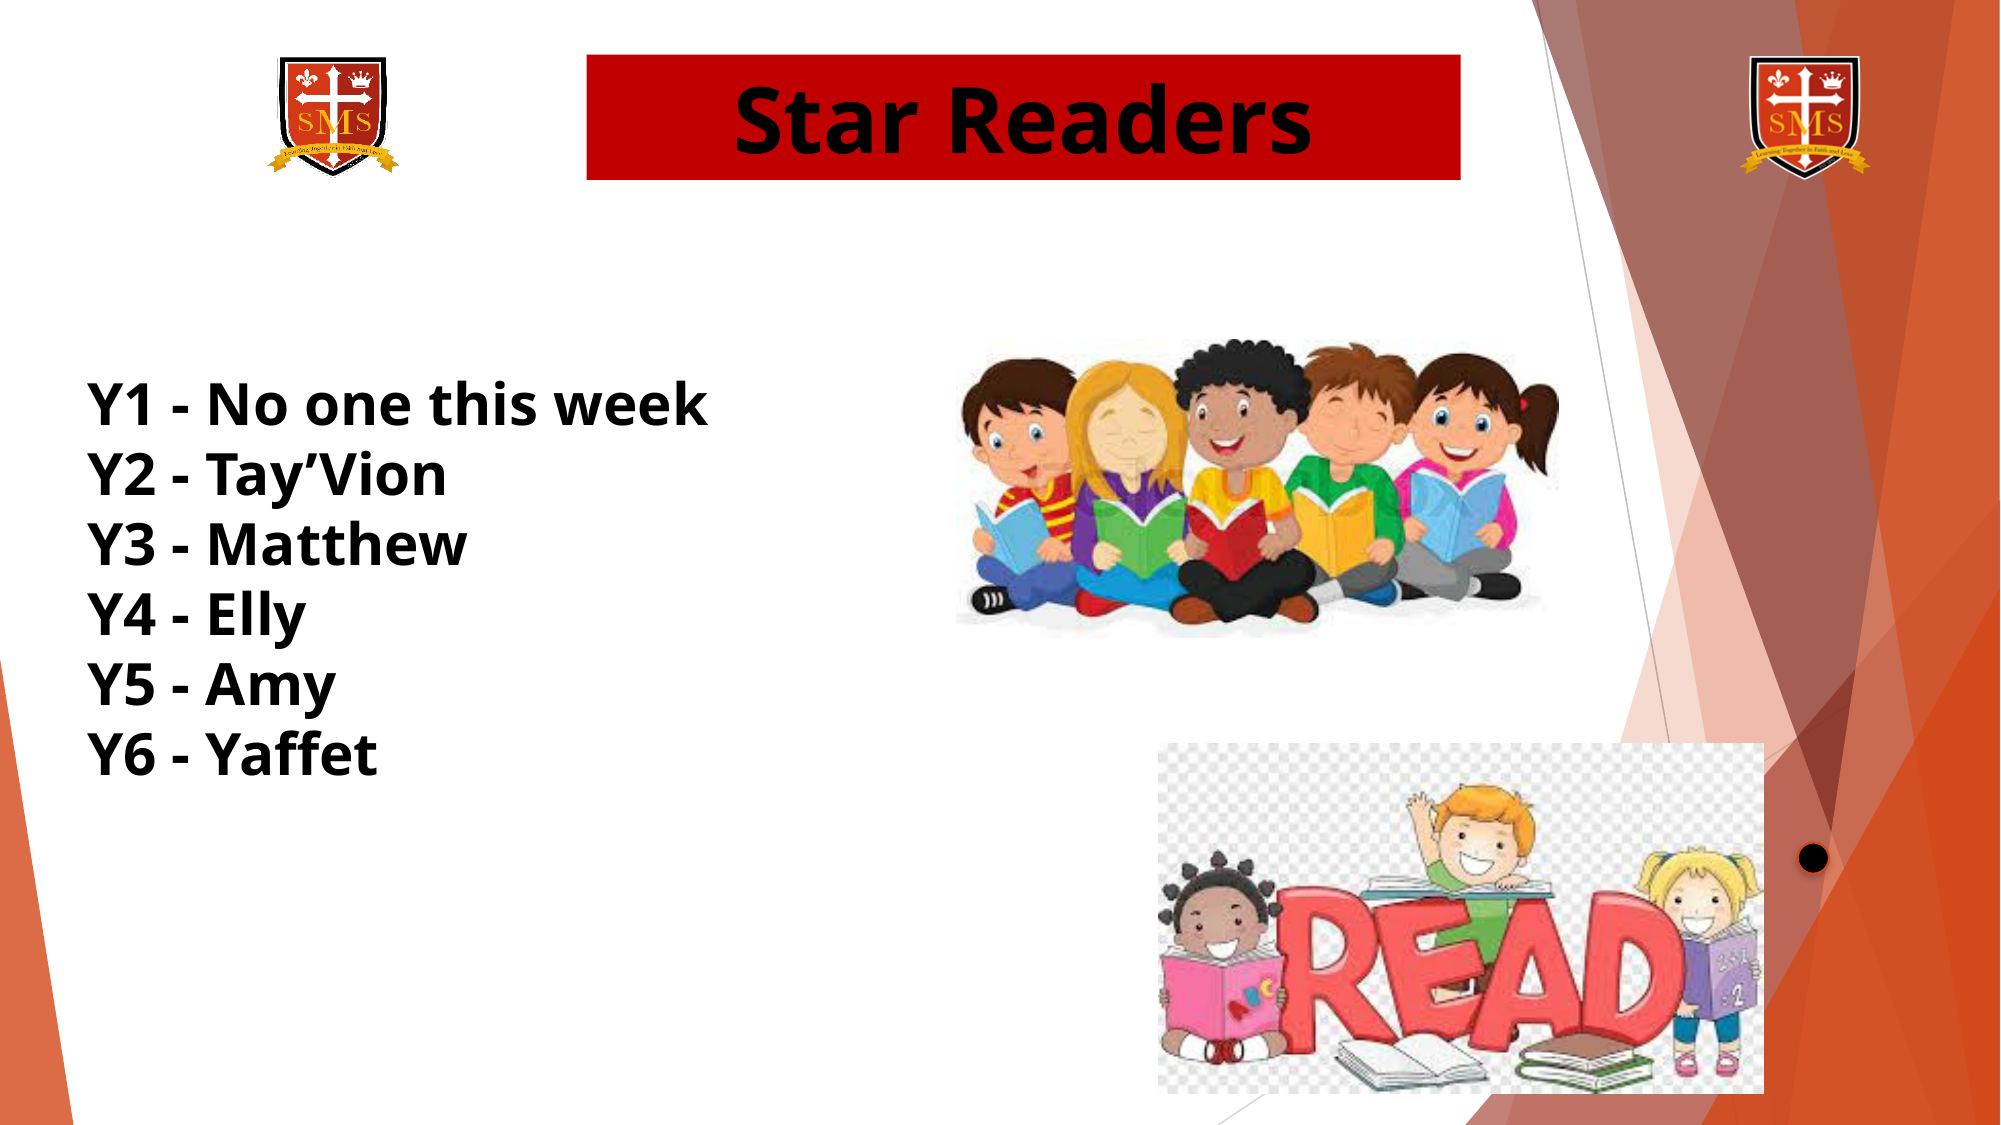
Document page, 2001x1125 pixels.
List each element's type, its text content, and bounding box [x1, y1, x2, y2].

title Star Readers [586, 54, 1461, 180]
text_box Y1 - No one this week Y2 - Tay’Vion Y3 - Matthew Y4 - Elly Y5 - Amy Y6 - Yaffet [72, 325, 1547, 855]
picture [1739, 56, 1871, 181]
picture [955, 338, 1559, 638]
picture [267, 55, 400, 178]
text_box [1797, 842, 1829, 874]
picture [1158, 743, 1764, 1095]
